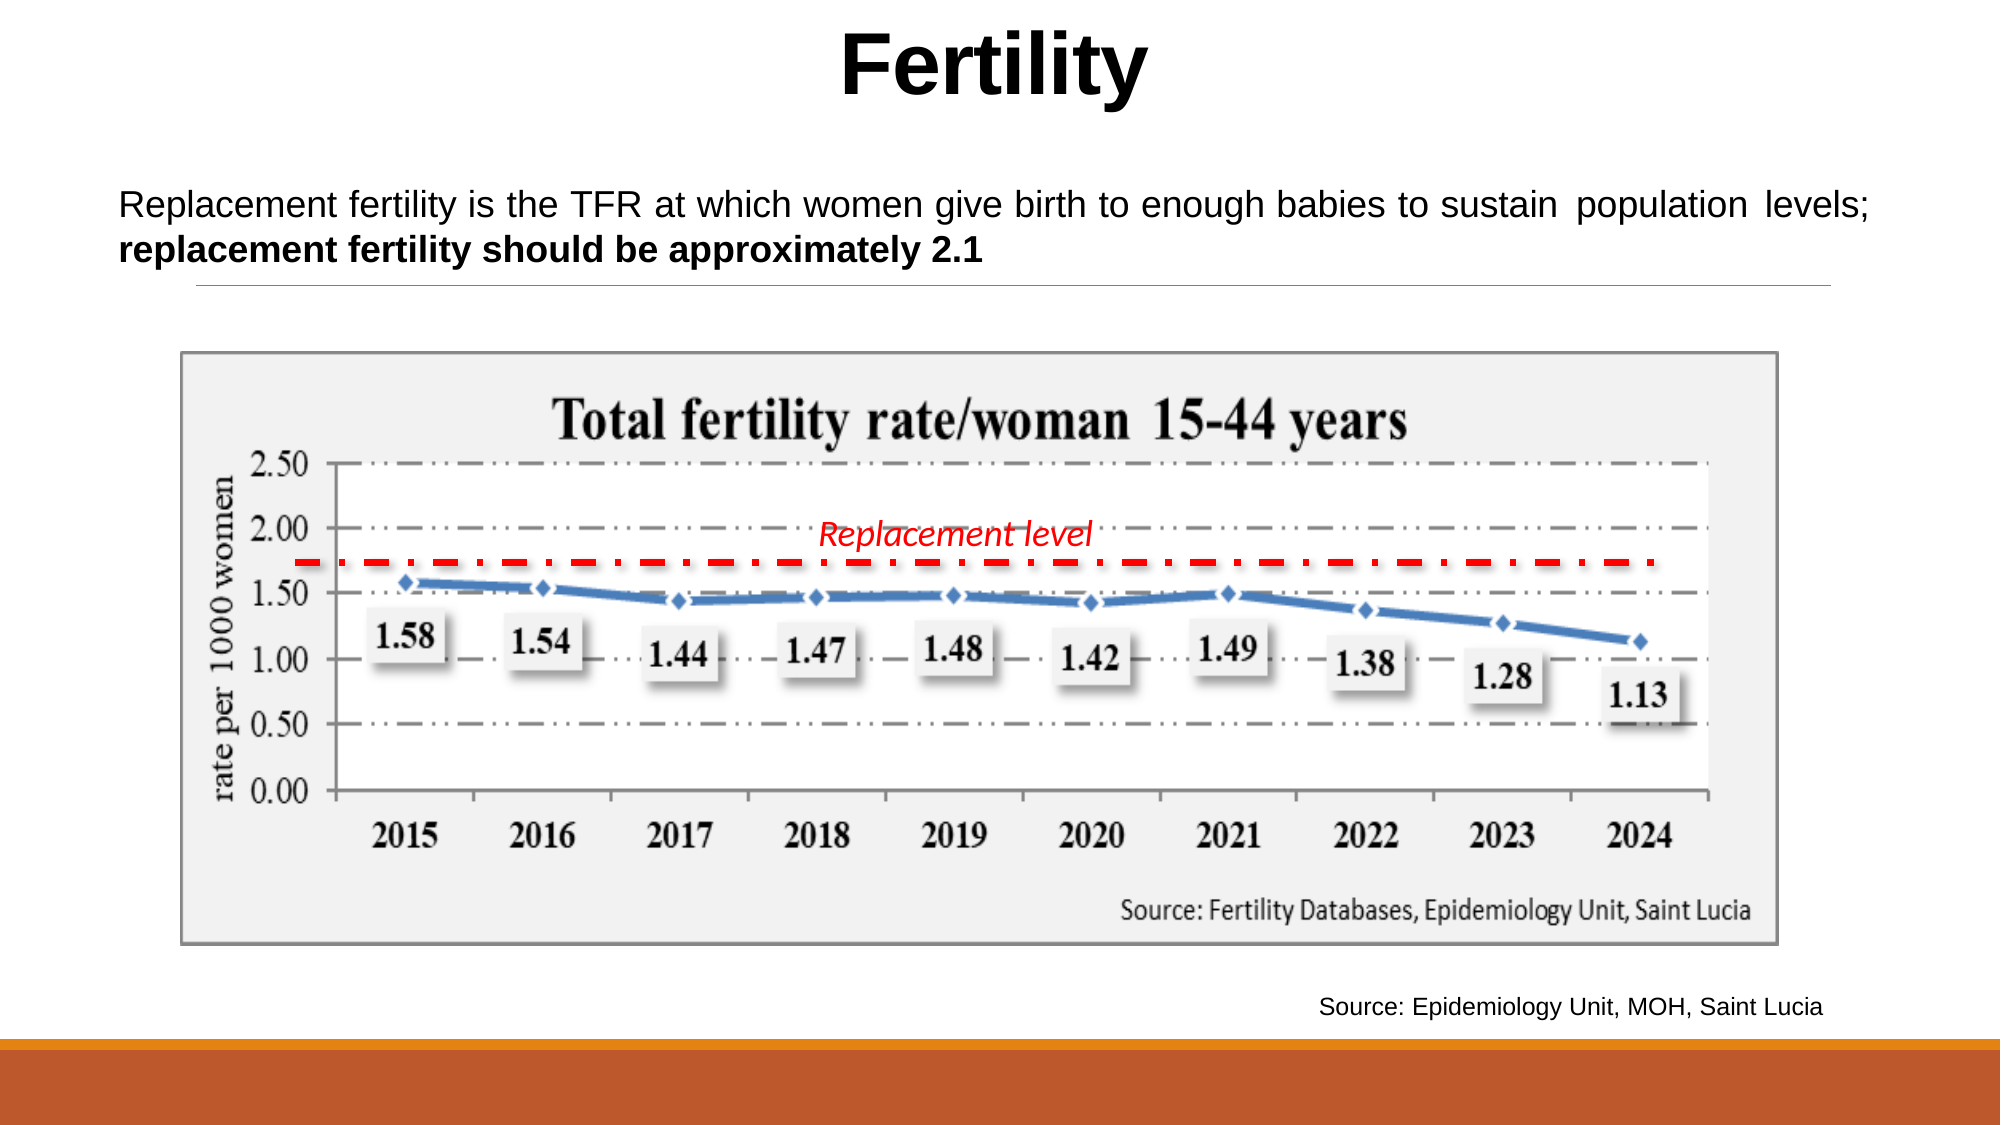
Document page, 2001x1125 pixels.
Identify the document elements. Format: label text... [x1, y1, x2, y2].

title Fertility [263, 15, 1726, 172]
picture [179, 350, 1780, 946]
text_box Source: Epidemiology Unit, MOH, Saint Lucia [1303, 983, 1857, 1028]
text_box Replacement fertility is the TFR at which women give birth to enough babies to sustain population levels; replacement fertility should be approximately 2.1 [103, 172, 2000, 277]
